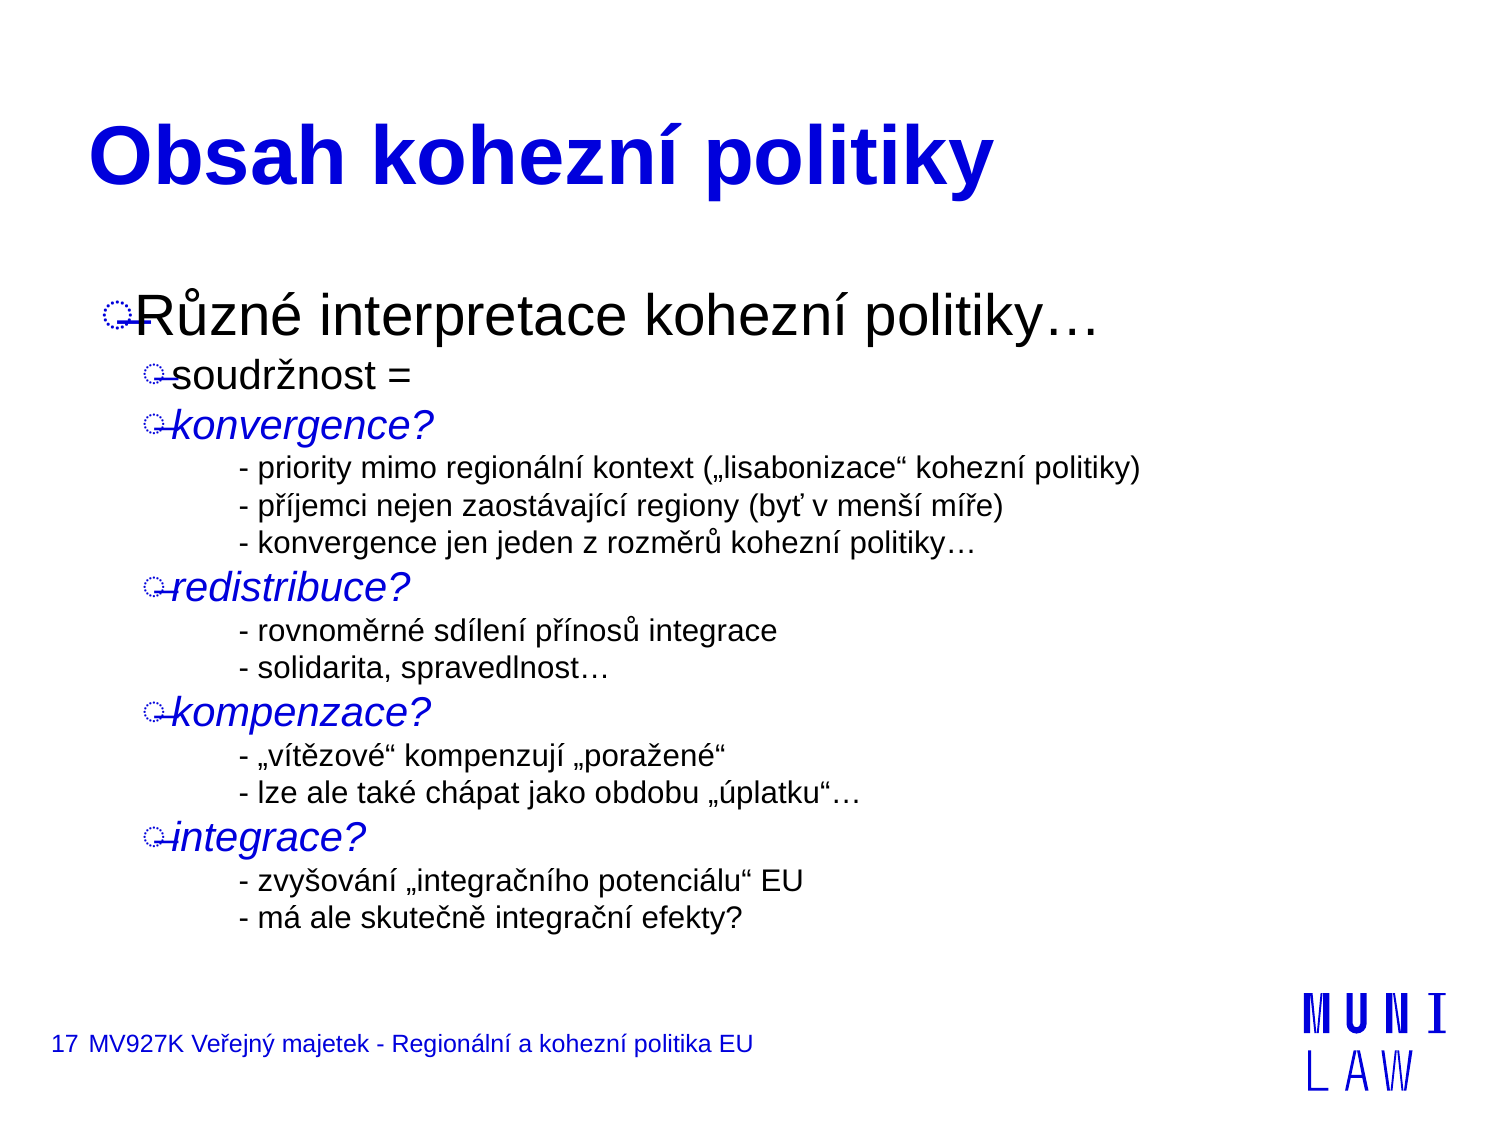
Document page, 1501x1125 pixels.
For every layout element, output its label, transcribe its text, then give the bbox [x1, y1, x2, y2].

title Obsah kohezní politiky [88, 118, 1412, 193]
slide_number 17 [50, 1021, 82, 1063]
list Různé interpretace kohezní politiky… soudržnost = konvergence? - priority mimo regionální kontext („lisabonizace“ kohezní politiky) - příjemci nejen zaostávající regiony (byť v menší míře) - konvergence jen jeden z rozměrů kohezní politiky… redistribuce? - rovnoměrné sdílení přínosů integrace - solidarita, spravedlnost… kompenzace? - „vítězové“ kompenzují „poražené“ - lze ale také chápat jako obdobu „úplatku“… integrace? - zvyšování „integračního potenciálu“ EU - má ale skutečně integrační efekty? [88, 277, 1412, 957]
footer MV927K Veřejný majetek - Regionální a kohezní politika EU [88, 1021, 1064, 1063]
